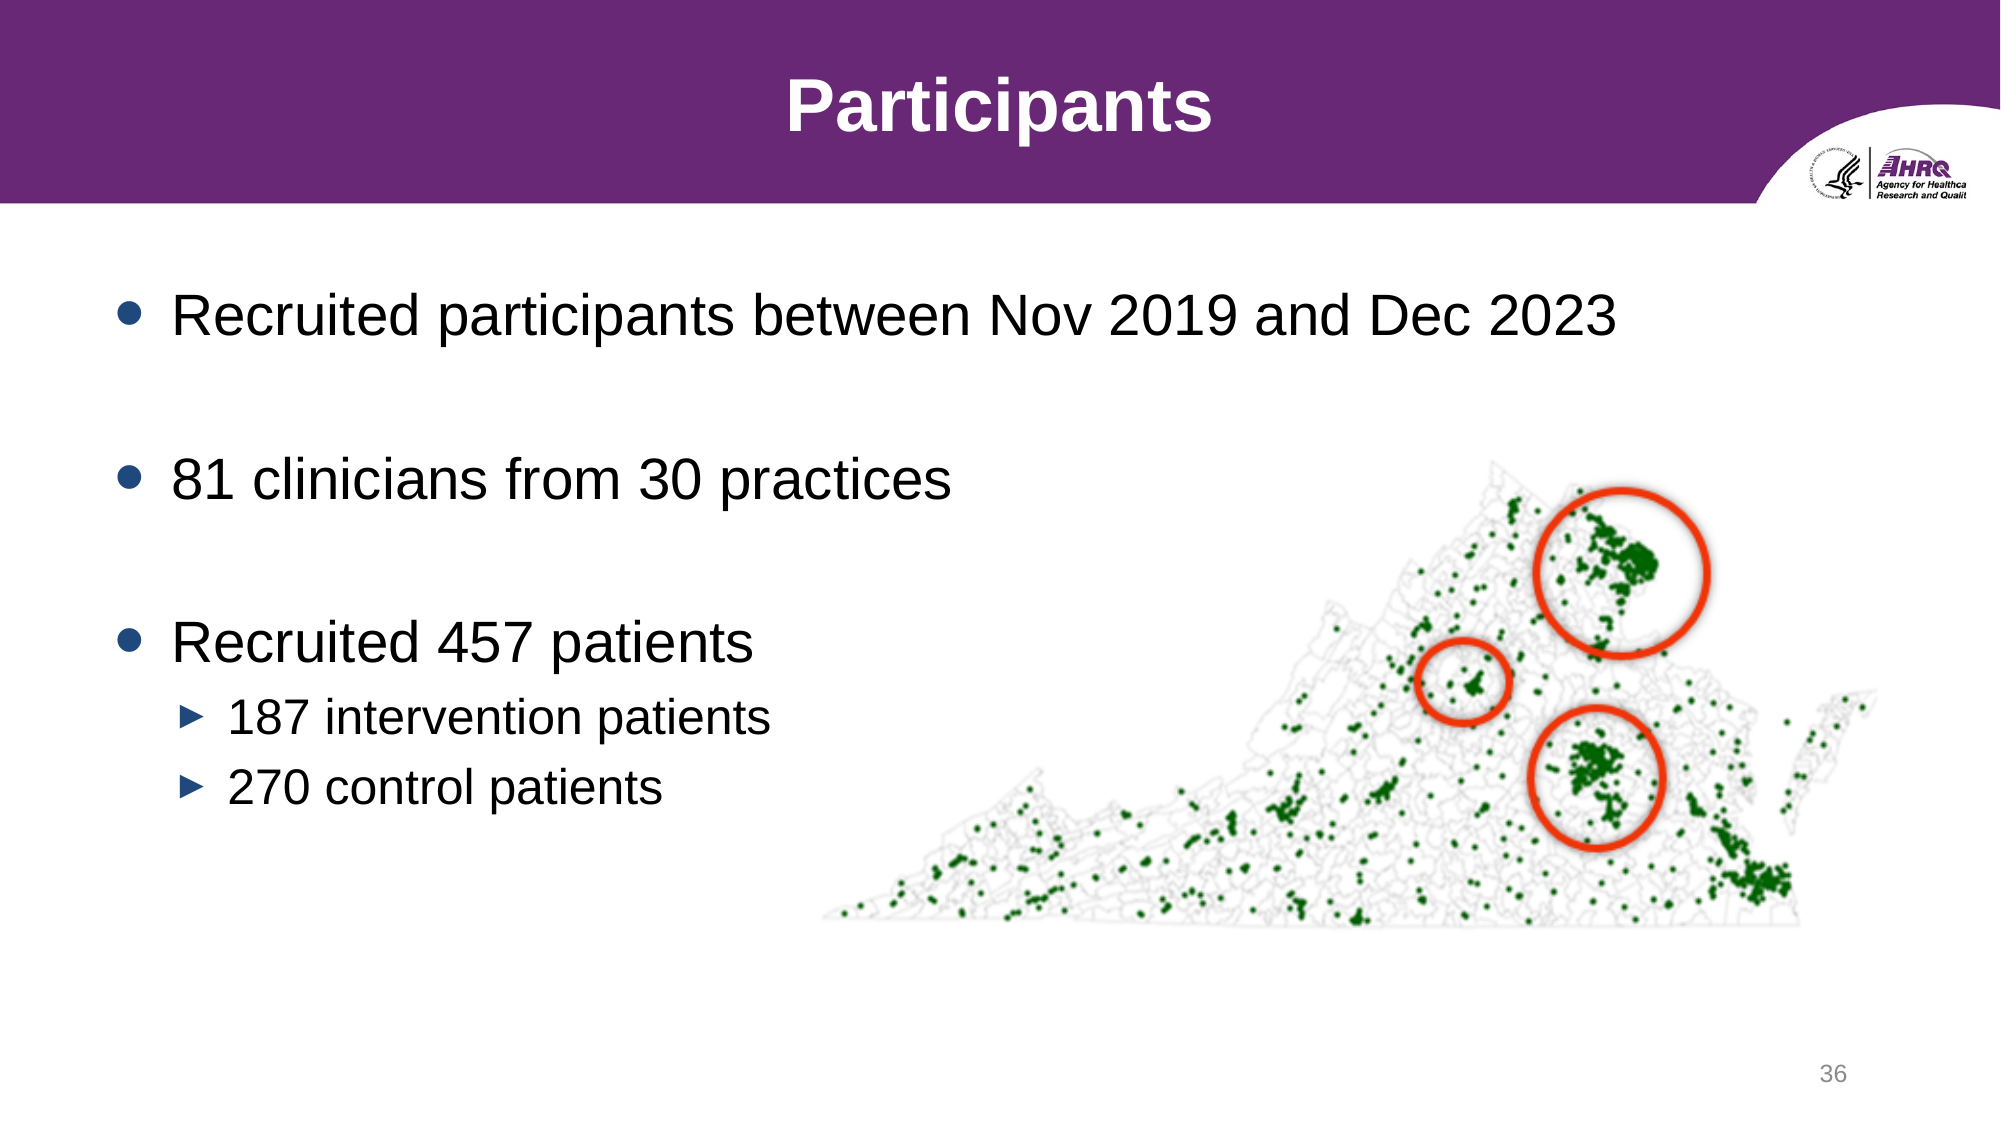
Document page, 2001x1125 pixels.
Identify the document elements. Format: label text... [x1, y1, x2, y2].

list Recruited participants between Nov 2019 and Dec 2023 81 clinicians from 30 practices Recruited 457 patients 187 intervention patients 270 control patients [99, 270, 1900, 1013]
picture [0, 0, 2001, 1125]
title Participants [116, 21, 1884, 181]
slide_number 36 [1412, 1042, 1863, 1103]
